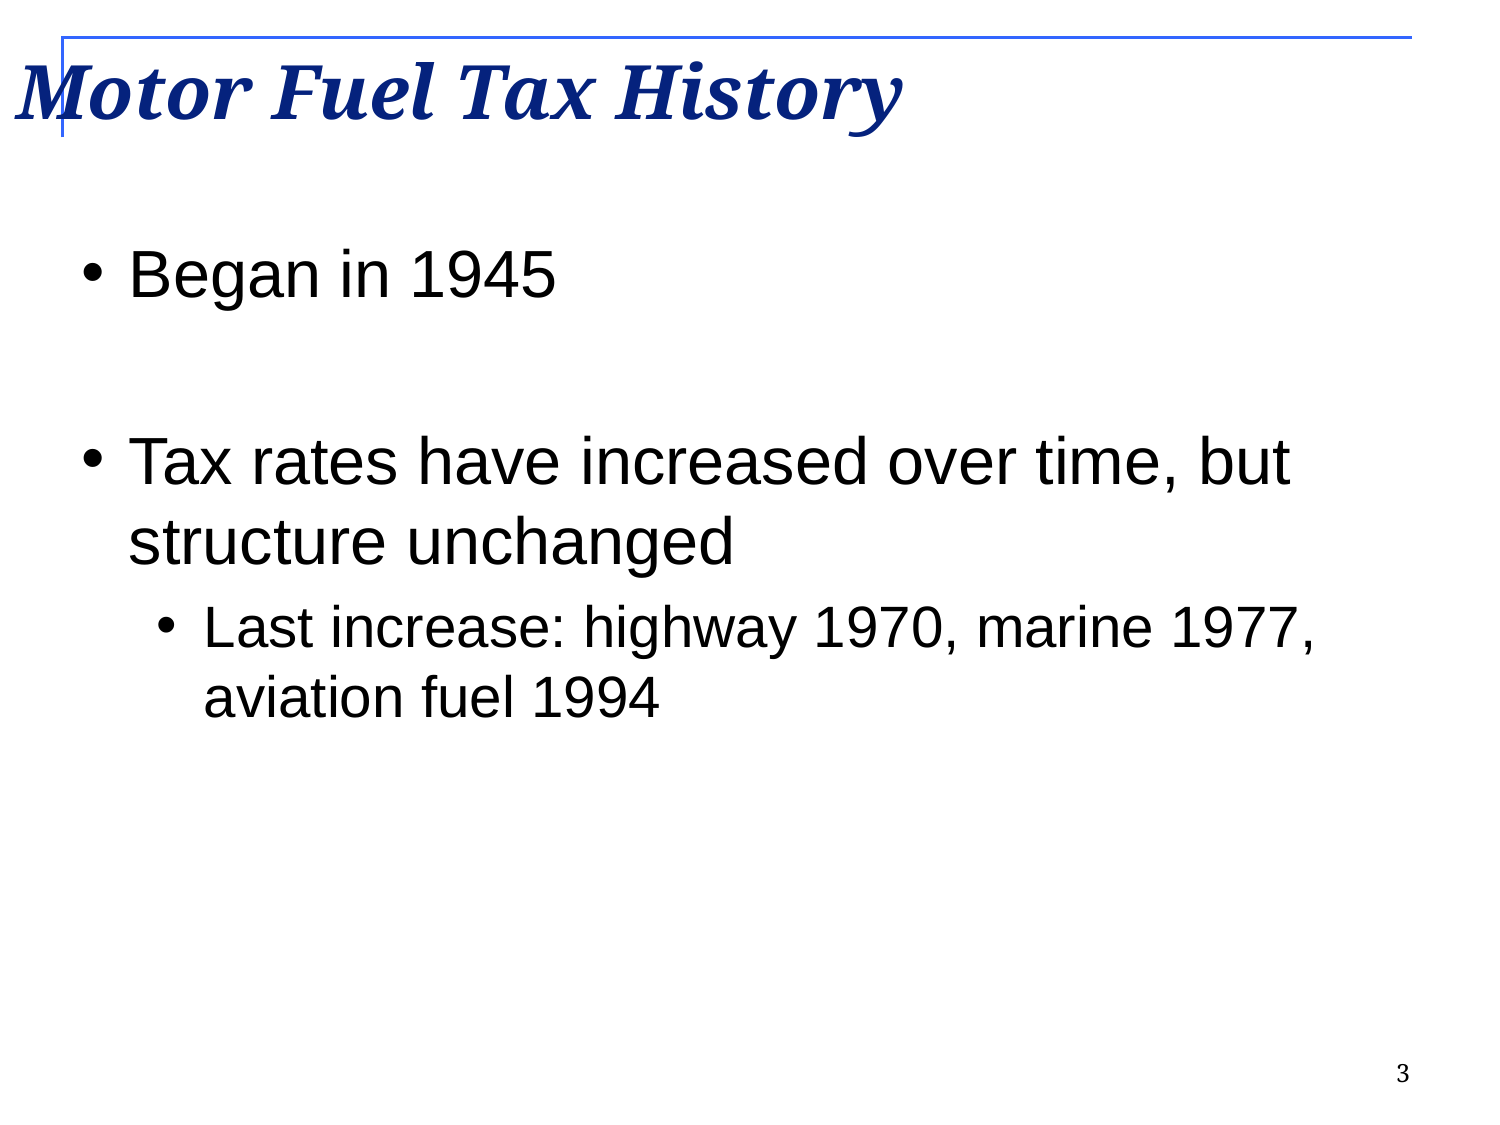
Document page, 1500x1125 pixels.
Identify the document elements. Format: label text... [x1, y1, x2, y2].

text_box Motor Fuel Tax History [1, 37, 922, 143]
text_box Began in 1945 Tax rates have increased over time, but structure unchanged Last increase: highway 1970, marine 1977, aviation fuel 1994 [67, 223, 1493, 924]
slide_number 3 [1074, 1023, 1426, 1100]
